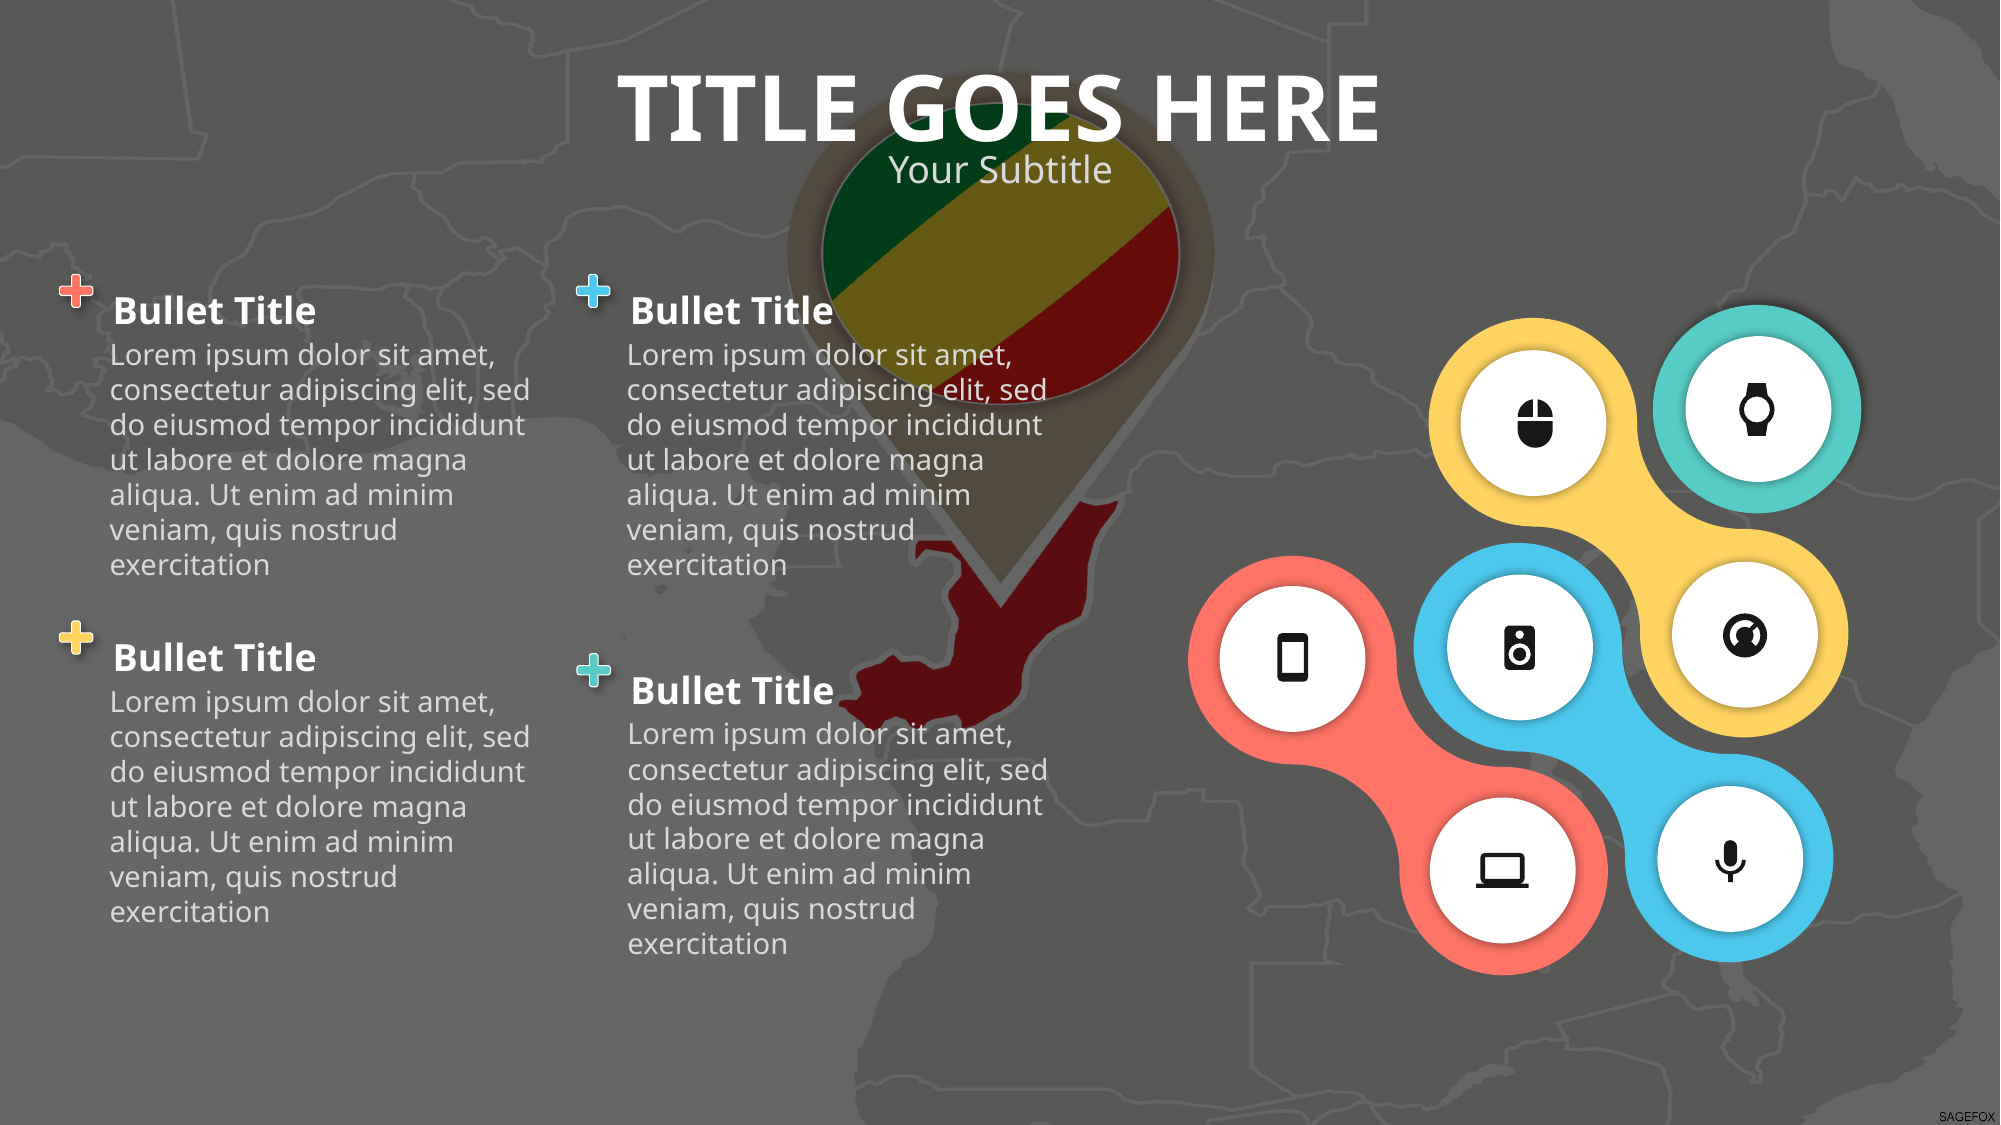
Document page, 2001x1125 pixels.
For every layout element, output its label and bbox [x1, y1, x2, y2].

picture [0, 0, 2001, 1125]
text_box [615, 659, 1068, 936]
text_box [1428, 317, 1849, 738]
text_box [548, 42, 1452, 199]
text_box [97, 279, 550, 557]
text_box [576, 653, 611, 687]
text_box [59, 274, 93, 308]
text_box [59, 621, 93, 655]
text_box [576, 274, 610, 308]
text_box [1413, 542, 1834, 963]
text_box [1849, 359, 1862, 459]
text_box [615, 279, 1067, 557]
text_box [1188, 555, 1608, 976]
text_box [97, 626, 550, 904]
picture [1936, 1111, 1997, 1125]
text_box [1708, 304, 1806, 317]
